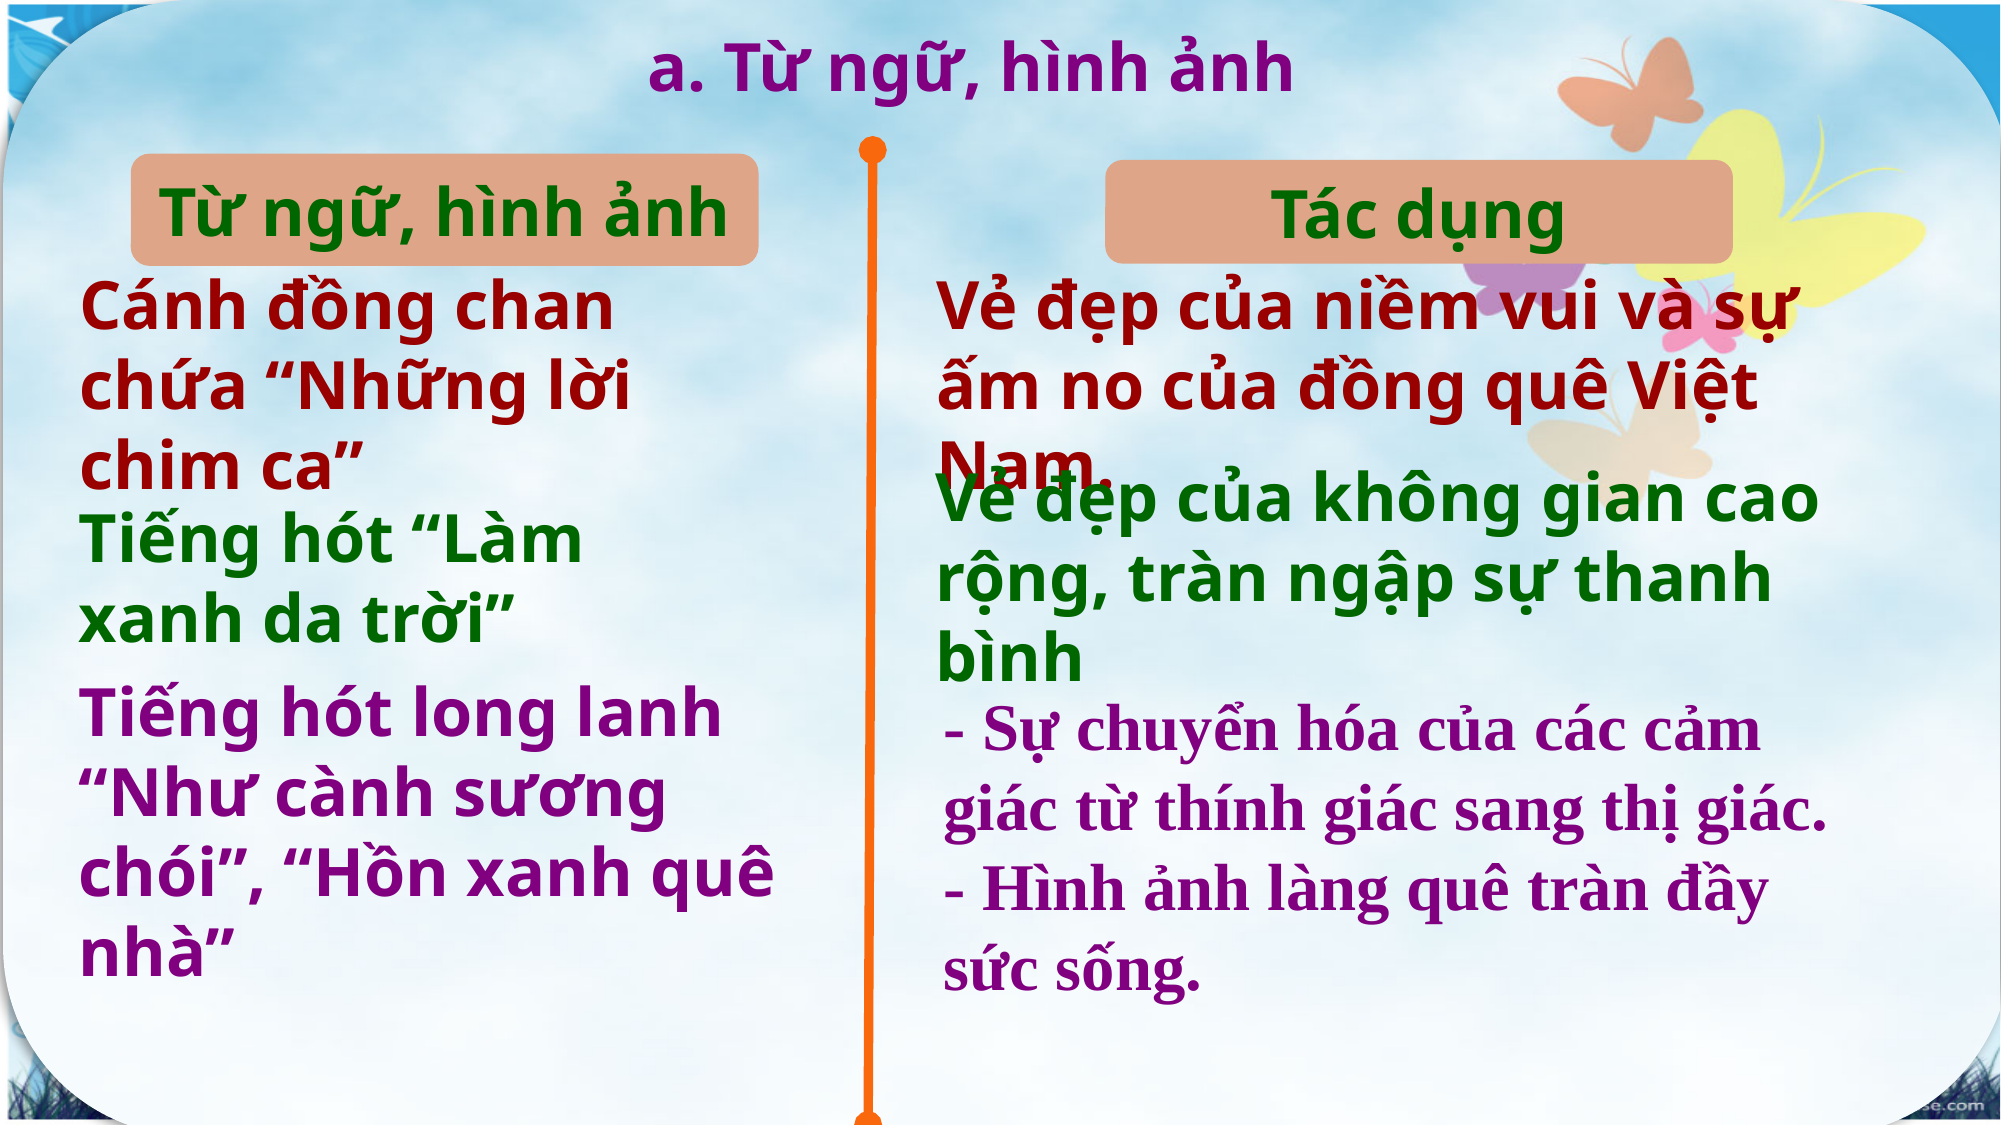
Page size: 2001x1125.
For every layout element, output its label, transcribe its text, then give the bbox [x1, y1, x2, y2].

picture [3, 0, 2001, 1125]
text_box a. Từ ngữ, hình ảnh [632, 17, 1316, 113]
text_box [382, 635, 1358, 640]
text_box Từ ngữ, hình ảnh [129, 152, 760, 267]
text_box Cánh đồng chan chứa “Những lời chim ca” [55, 302, 767, 464]
text_box Tiếng hót long lanh “Như cành sương chói”, “Hồn xanh quê nhà” [49, 698, 863, 961]
text_box Tiếng hót “Làm xanh da trời” [55, 502, 767, 651]
text_box - Sự chuyển hóa của các cảm giác từ thính giác sang thị giác. - Hình ảnh làng quê tràn đầy sức sống. [912, 686, 1907, 1002]
text_box Vẻ đẹp của niềm vui và sự ấm no của đồng quê Việt Nam. [912, 297, 1907, 469]
text_box Tác dụng [1104, 158, 1735, 265]
text_box Vẻ đẹp của không gian cao rộng, tràn ngập sự thanh bình [912, 500, 1907, 649]
